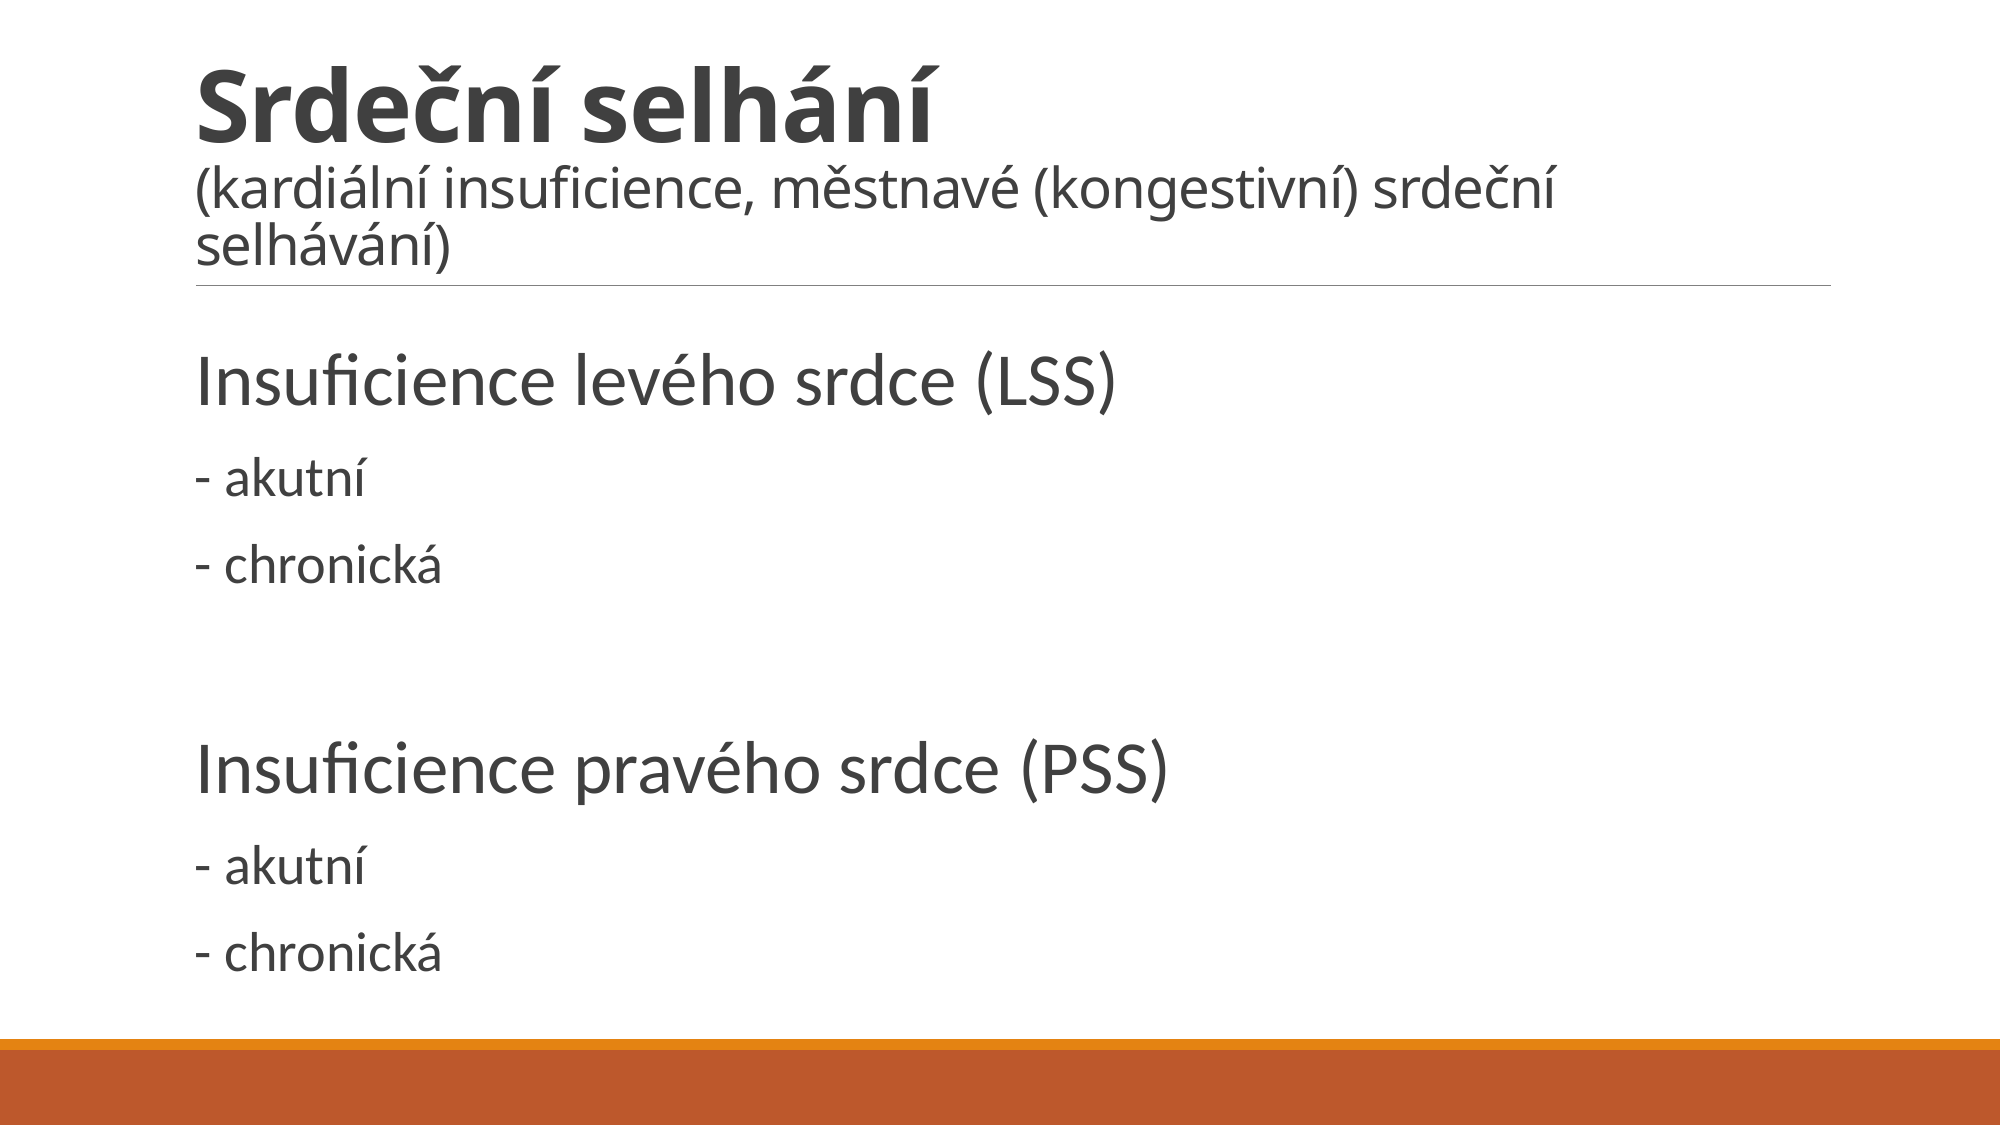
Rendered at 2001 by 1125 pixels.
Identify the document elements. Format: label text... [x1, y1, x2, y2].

title Srdeční selhání (kardiální insuficience, městnavé (kongestivní) srdeční selhávání) [180, 47, 1830, 285]
list Insuficience levého srdce (LSS) - akutní - chronická Insuficience pravého srdce (PSS) - akutní - chronická [180, 333, 1830, 994]
